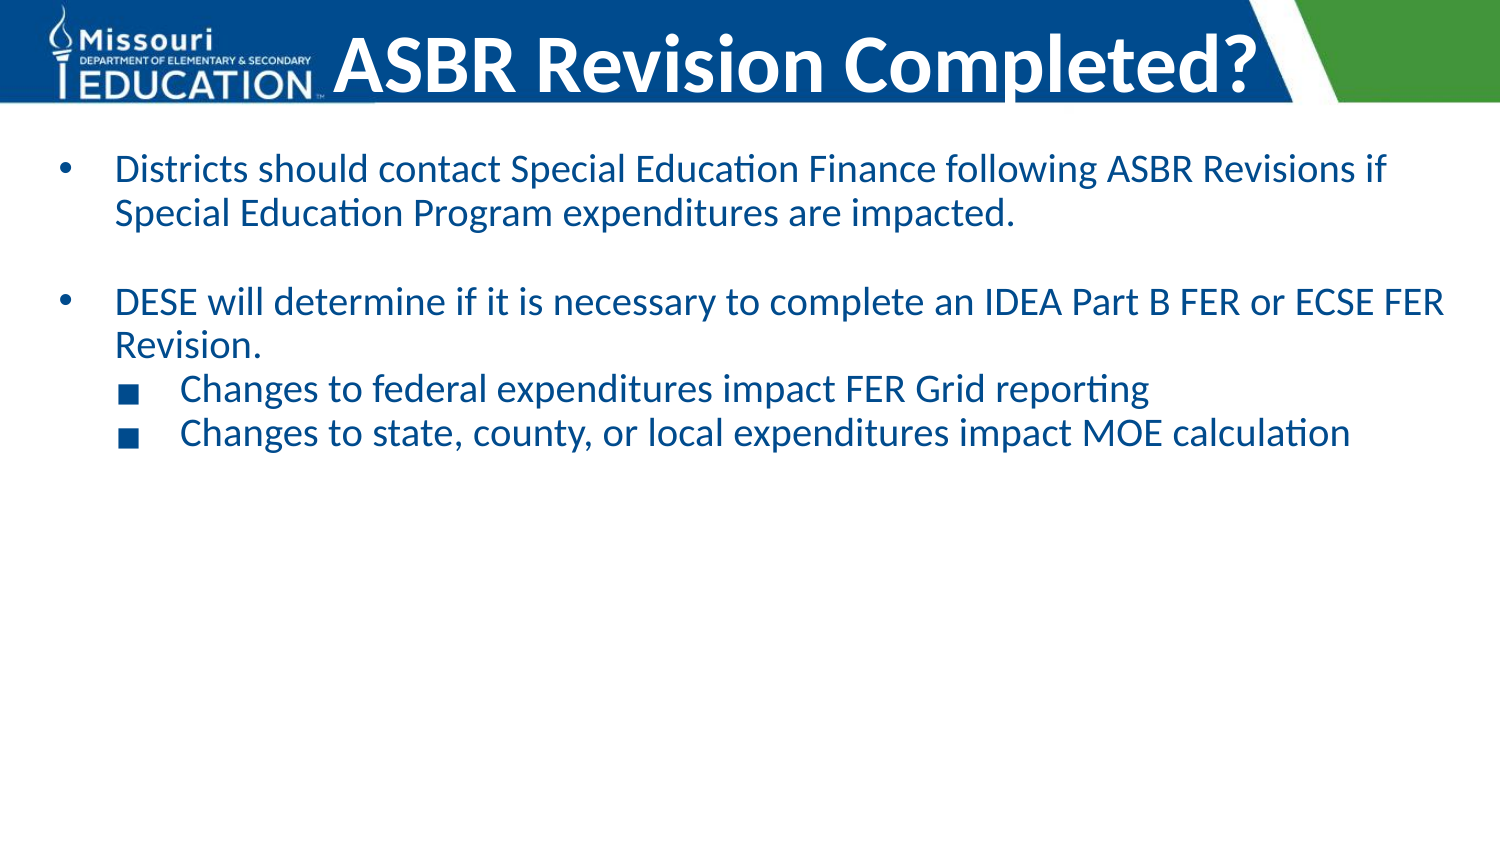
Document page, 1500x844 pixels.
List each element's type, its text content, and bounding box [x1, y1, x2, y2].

title ASBR Revision Completed? [318, 0, 1500, 132]
picture [0, 0, 1500, 844]
list Districts should contact Special Education Finance following ASBR Revisions if Special Education Program expenditures are impacted. DESE will determine if it is necessary to complete an IDEA Part B FER or ECSE FER Revision. Changes to federal expenditures impact FER Grid reporting Changes to state, county, or local expenditures impact MOE calculation [24, 140, 1475, 704]
